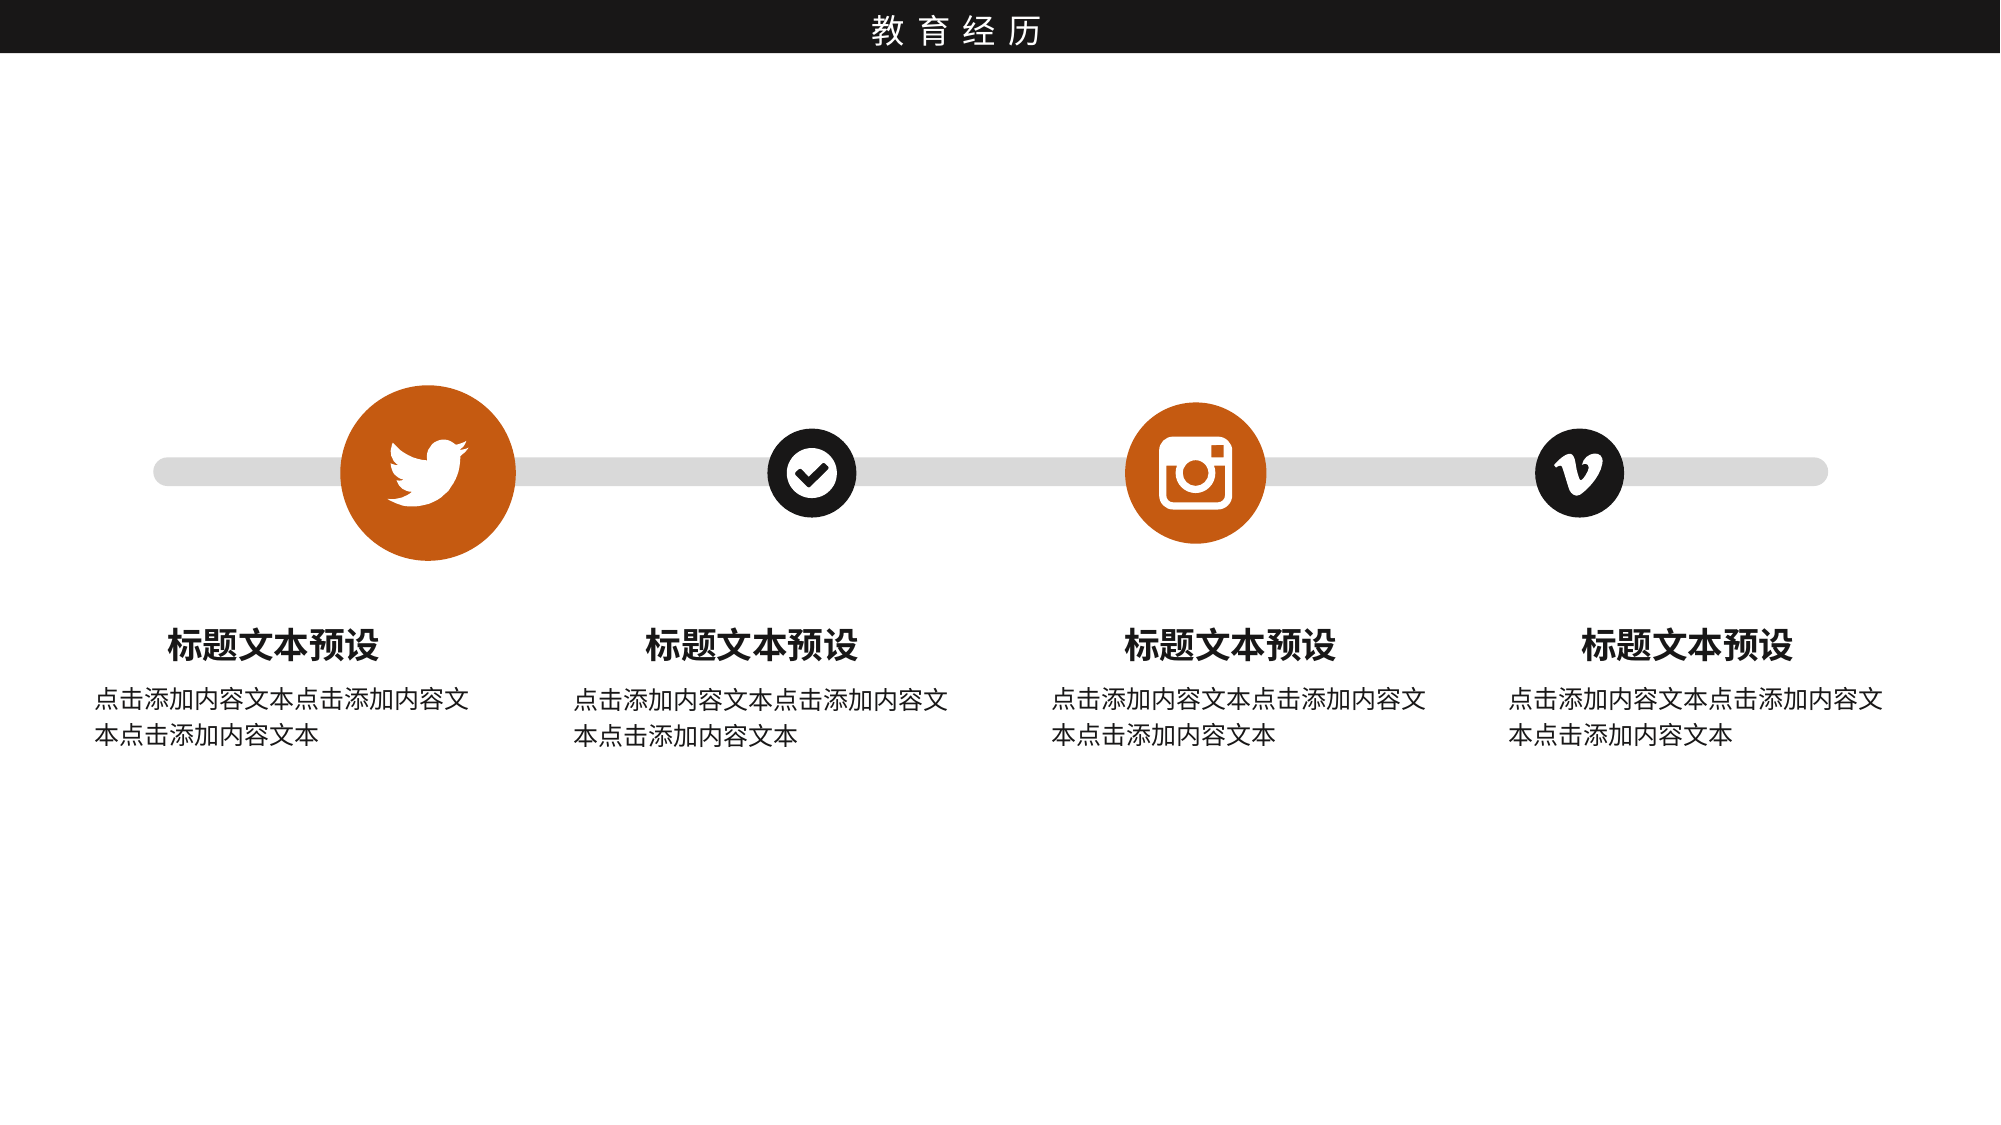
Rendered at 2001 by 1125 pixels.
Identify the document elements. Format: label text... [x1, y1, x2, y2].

text_box 点击添加内容文本点击添加内容文本点击添加内容文本 [79, 670, 496, 762]
text_box 标题文本预设 [630, 616, 992, 674]
text_box 教育经历 [856, 0, 1222, 58]
text_box [1222, 0, 2000, 54]
text_box 标题文本预设 [1566, 615, 1927, 673]
text_box 标题文本预设 [1109, 615, 1470, 673]
text_box 点击添加内容文本点击添加内容文本点击添加内容文本 [1037, 670, 1454, 762]
text_box [0, 0, 856, 54]
text_box 点击添加内容文本点击添加内容文本点击添加内容文本 [1493, 670, 1910, 762]
text_box 标题文本预设 [152, 615, 513, 673]
text_box 点击添加内容文本点击添加内容文本点击添加内容文本 [558, 670, 975, 763]
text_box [153, 385, 1829, 561]
